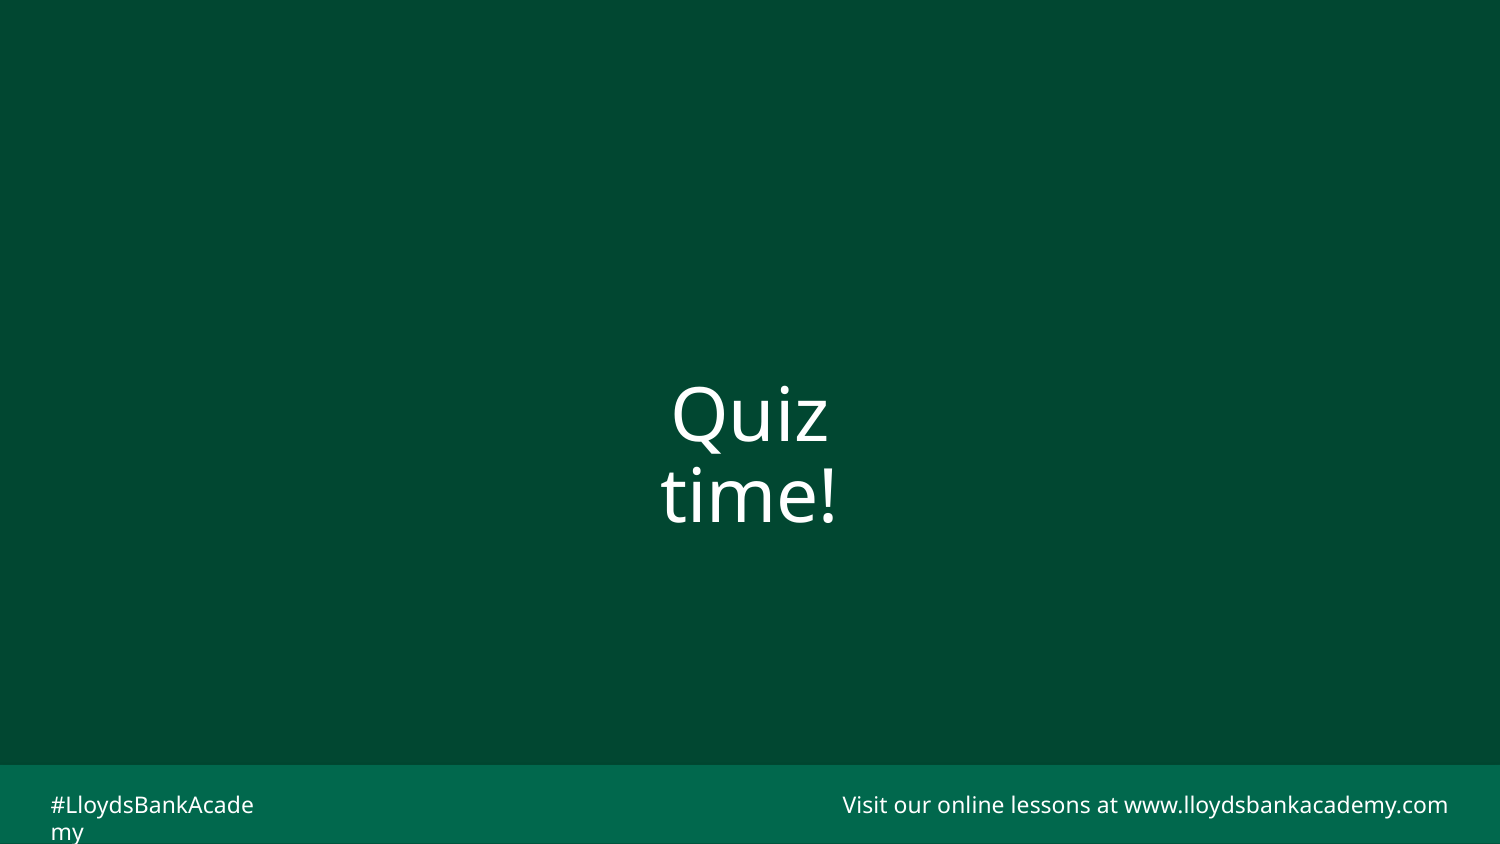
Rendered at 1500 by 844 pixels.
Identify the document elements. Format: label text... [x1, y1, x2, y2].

title Quiz time! [578, 368, 922, 466]
